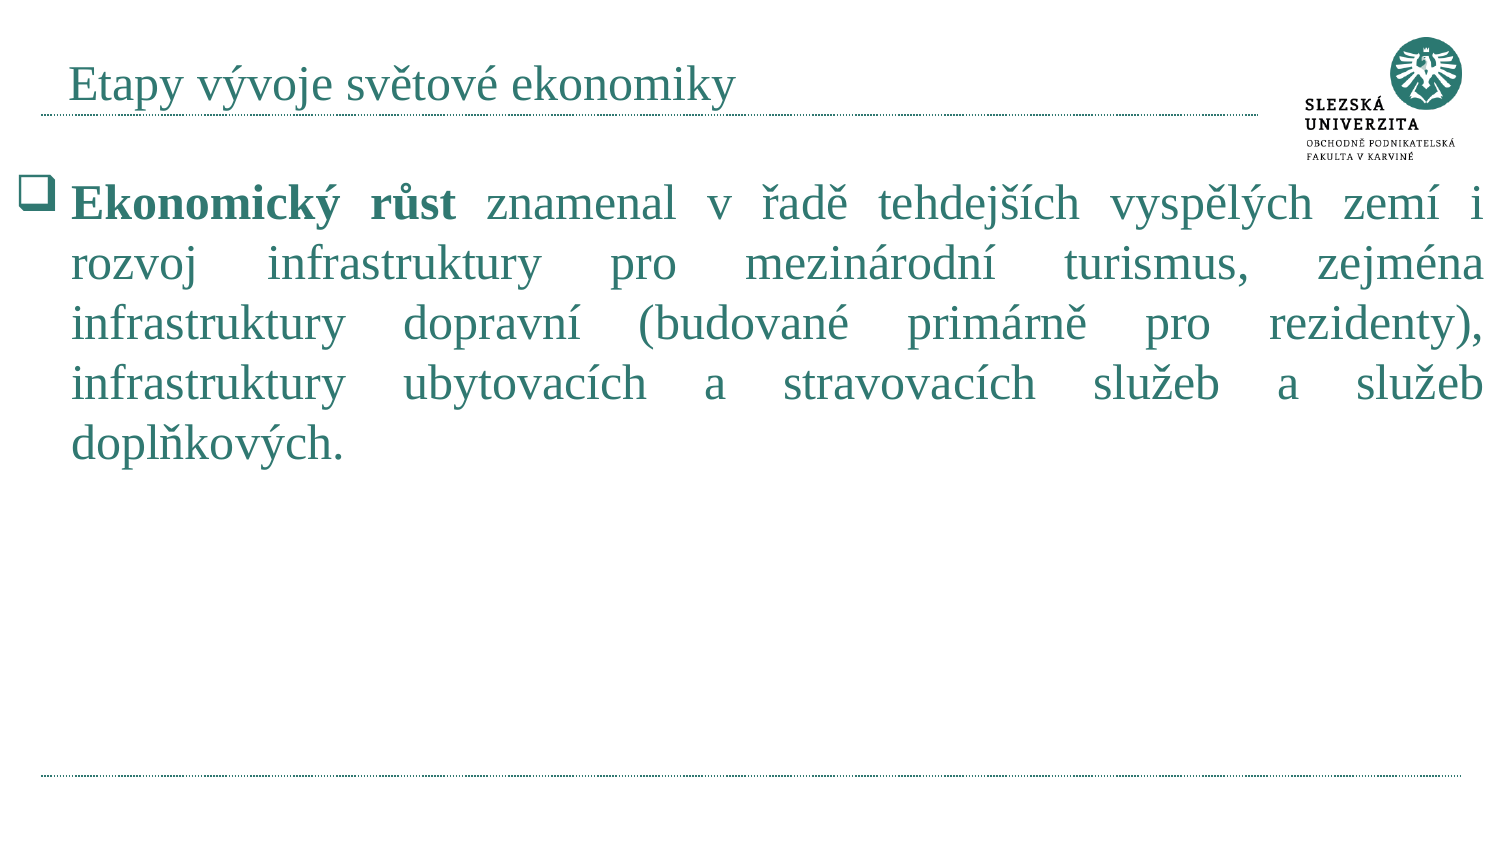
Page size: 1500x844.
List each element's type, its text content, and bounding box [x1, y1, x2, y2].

picture [1305, 37, 1462, 160]
text_box Ekonomický růst znamenal v řadě tehdejších vyspělých zemí i rozvoj infrastruktury pro mezinárodní turismus, zejména infrastruktury dopravní (budované primárně pro rezidenty), infrastruktury ubytovacích a stravovacích služeb a služeb doplňkových. [0, 161, 1500, 477]
title Etapy vývoje světové ekonomiky [53, 43, 1318, 127]
